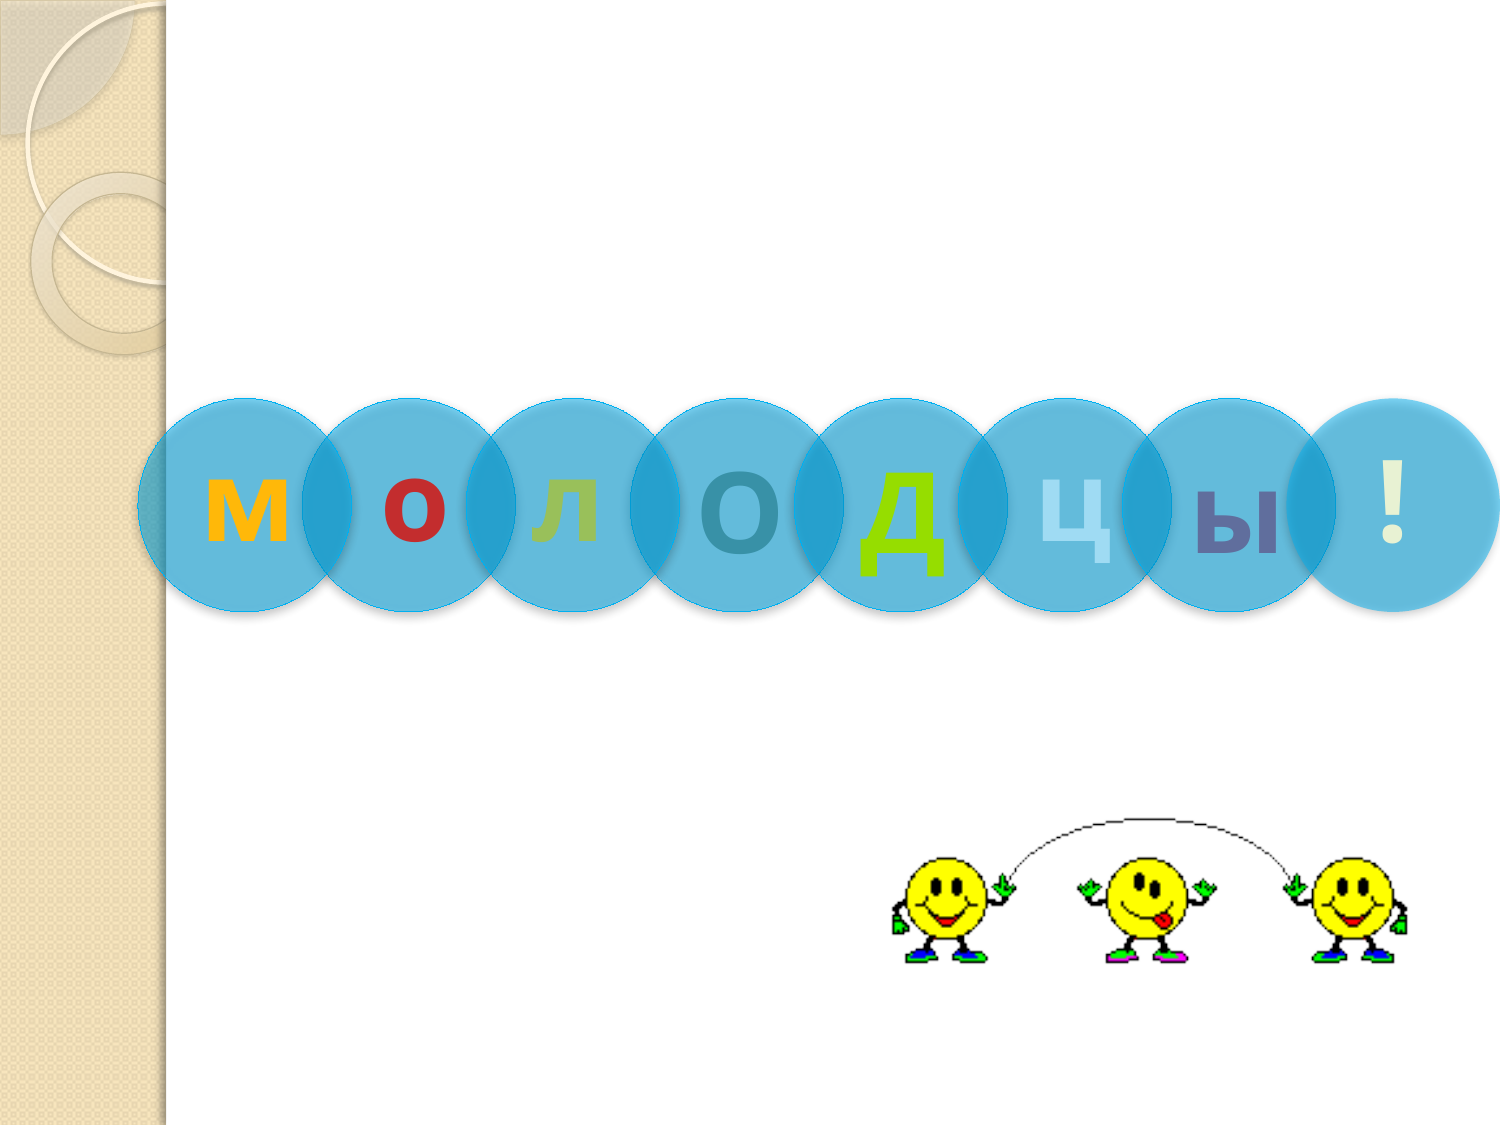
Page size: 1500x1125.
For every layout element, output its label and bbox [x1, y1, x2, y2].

picture [890, 784, 1411, 968]
text_box [137, 398, 1500, 613]
